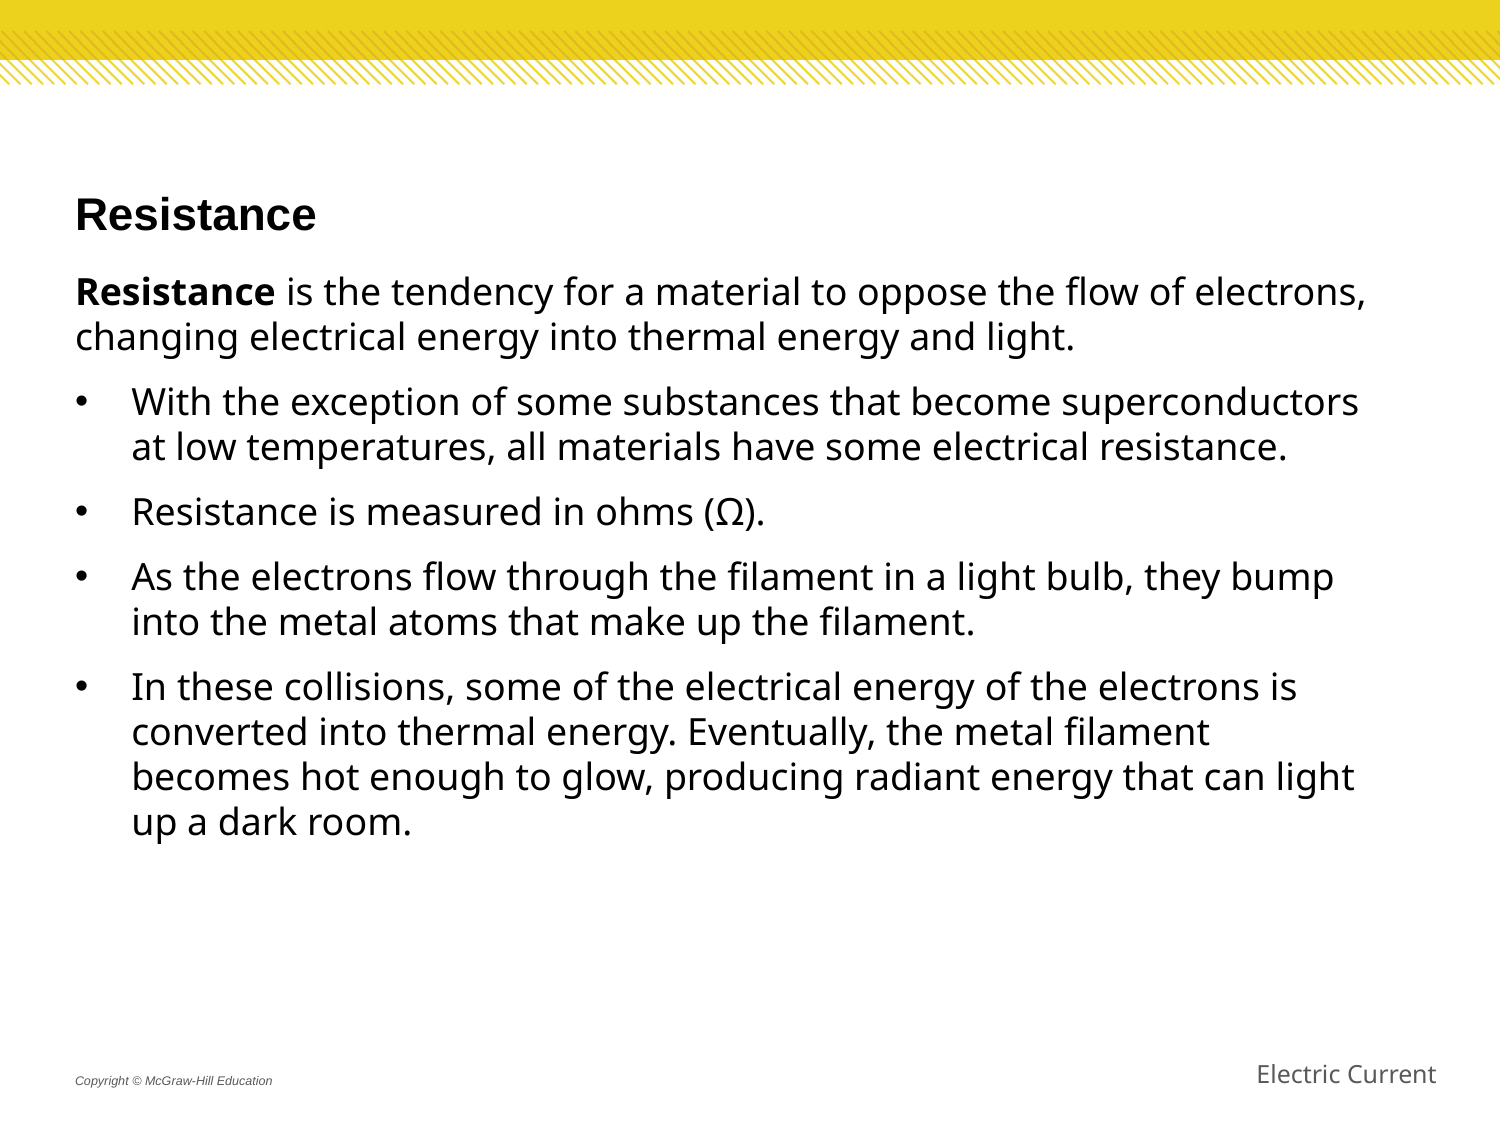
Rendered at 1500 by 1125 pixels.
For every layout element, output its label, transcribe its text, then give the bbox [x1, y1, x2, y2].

text_box Copyright © McGraw-Hill Education [74, 1043, 284, 1089]
text_box Electric Current [284, 1043, 1437, 1089]
list Resistance Resistance is the tendency for a material to oppose the flow of electrons, changing electrical energy into thermal energy and light. With the exception of some substances that become superconductors at low temperatures, all materials have some electrical resistance. Resistance is measured in ohms (Ω). As the electrons flow through the filament in a light bulb, they bump into the metal atoms that make up the filament. In these collisions, some of the electrical energy of the electrons is converted into thermal energy. Eventually, the metal filament becomes hot enough to glow, producing radiant energy that can light up a dark room. [75, 184, 1372, 954]
picture [0, 0, 1500, 86]
